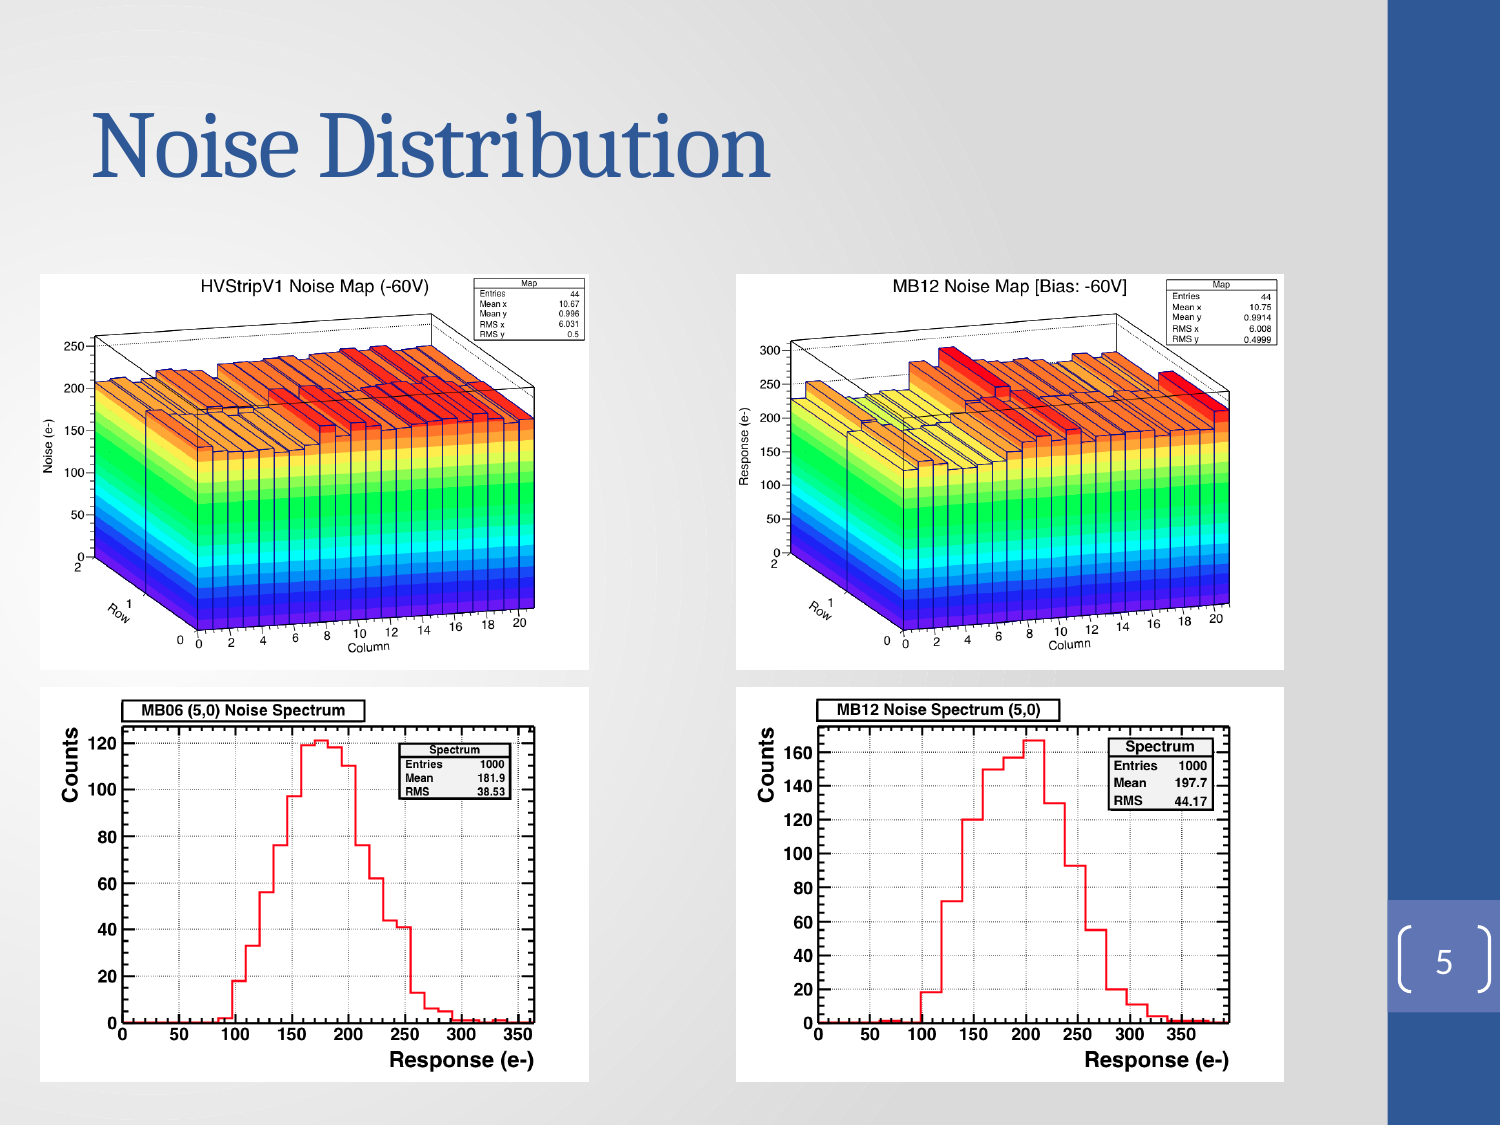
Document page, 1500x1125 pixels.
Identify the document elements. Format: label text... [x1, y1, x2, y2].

picture [39, 686, 589, 1083]
picture [735, 274, 1285, 670]
picture [735, 686, 1285, 1083]
slide_number 5 [1397, 925, 1492, 994]
title Noise Distribution [75, 45, 1325, 233]
picture [39, 274, 589, 670]
